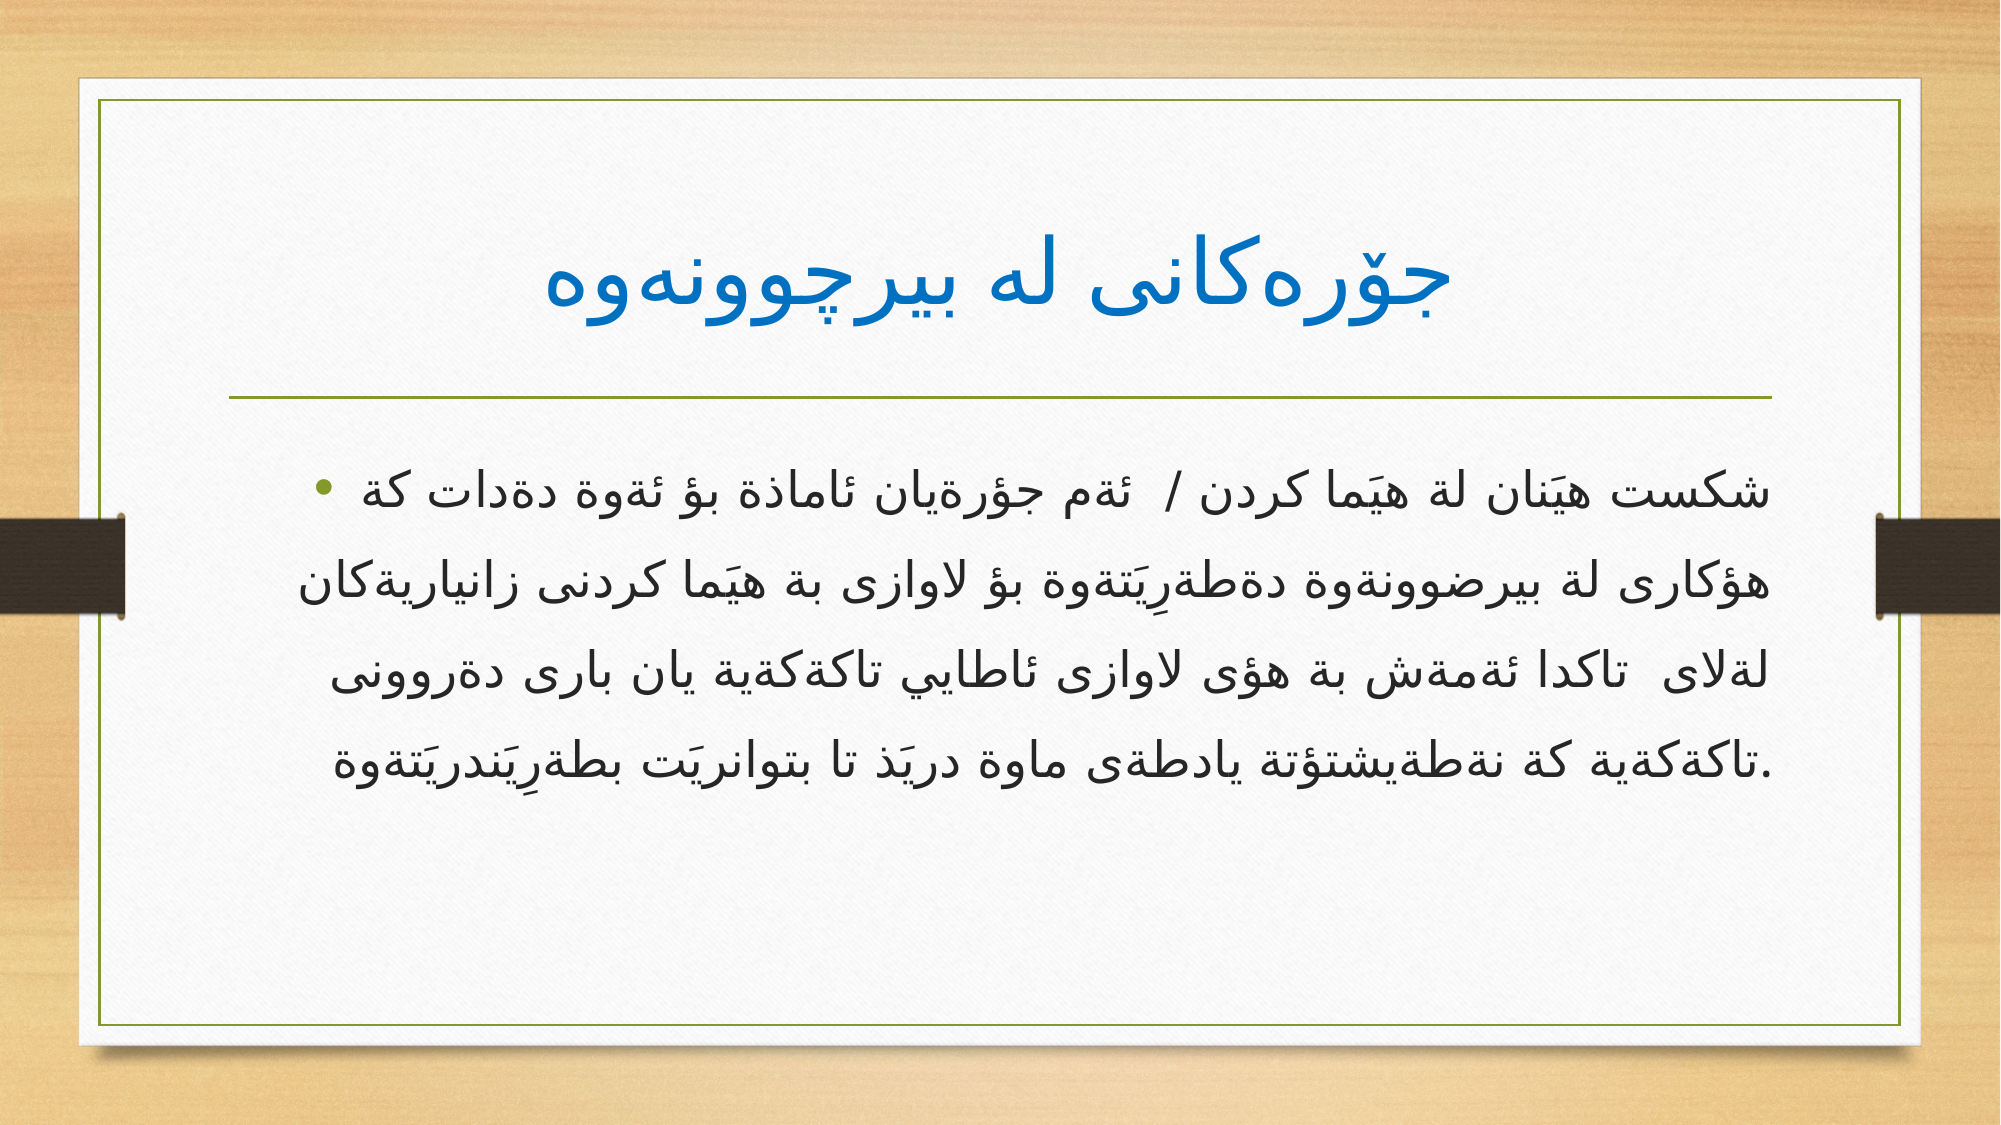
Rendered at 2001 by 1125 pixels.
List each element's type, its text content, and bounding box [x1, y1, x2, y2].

list شكست هيَنان لة هيَما كردن / ئةم جؤرةيان ئاماذة بؤ ئةوة دةدات كة هؤكارى لة بيرضوونةوة دةطةرِيَتةوة بؤ لاوازى بة هيَما كردنى زانياريةكان لةلاى تاكدا ئةمةش بة هؤى لاوازى ئاطايي تاكةكةية يان بارى دةروونى تاكةكةية كة نةطةيشتؤتة يادطةى ماوة دريَذ تا بتوانريَت بطةرِيَندريَتةوة. [212, 419, 1788, 964]
title جۆرەکانی لە بیرچوونەوە [212, 161, 1788, 375]
picture [0, 0, 2001, 1125]
